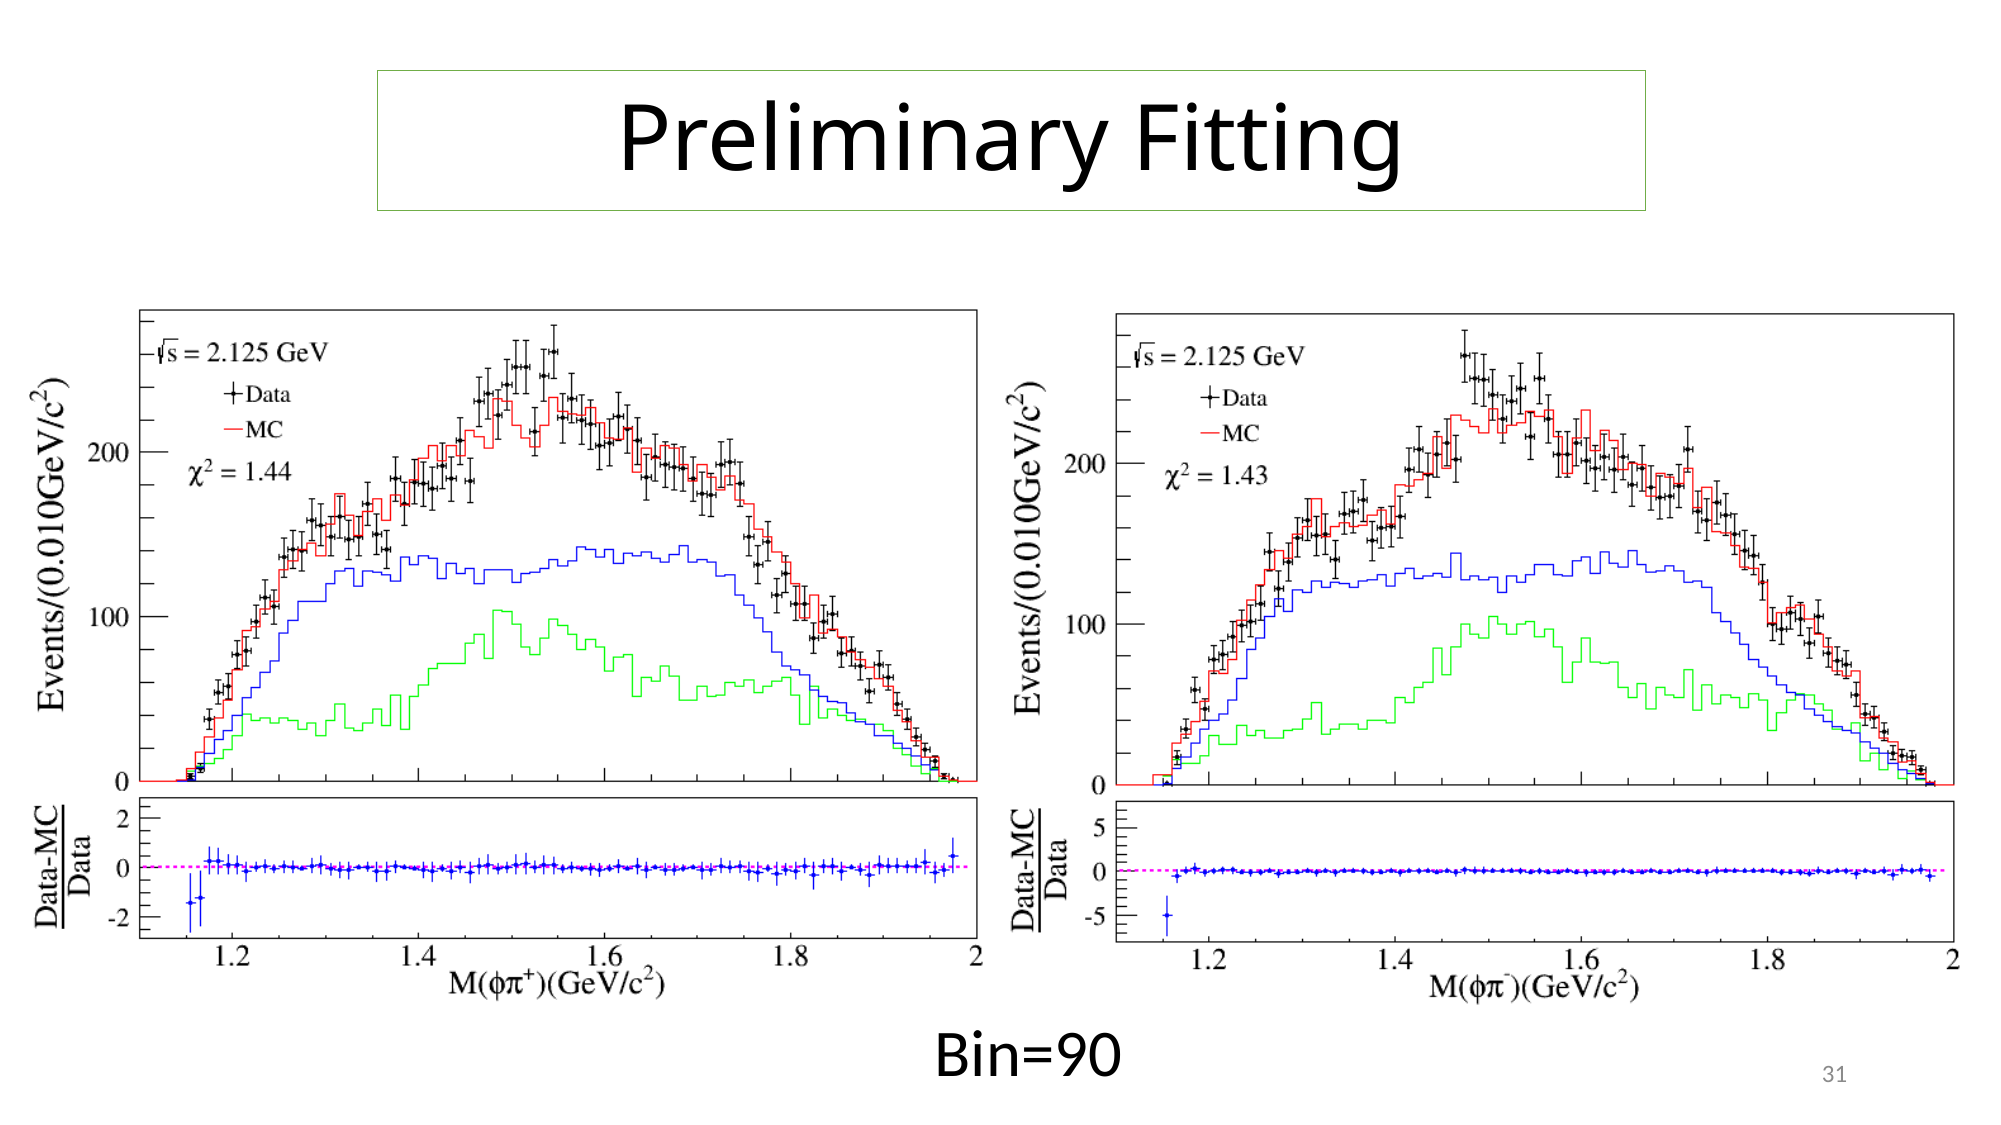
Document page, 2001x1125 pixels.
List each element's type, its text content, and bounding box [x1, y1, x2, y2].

slide_number 31 [1412, 1042, 1863, 1103]
title Preliminary Fitting [377, 70, 1646, 211]
text_box Bin=90 [857, 1001, 1199, 1097]
picture [29, 307, 984, 1005]
picture [1003, 306, 1966, 1006]
